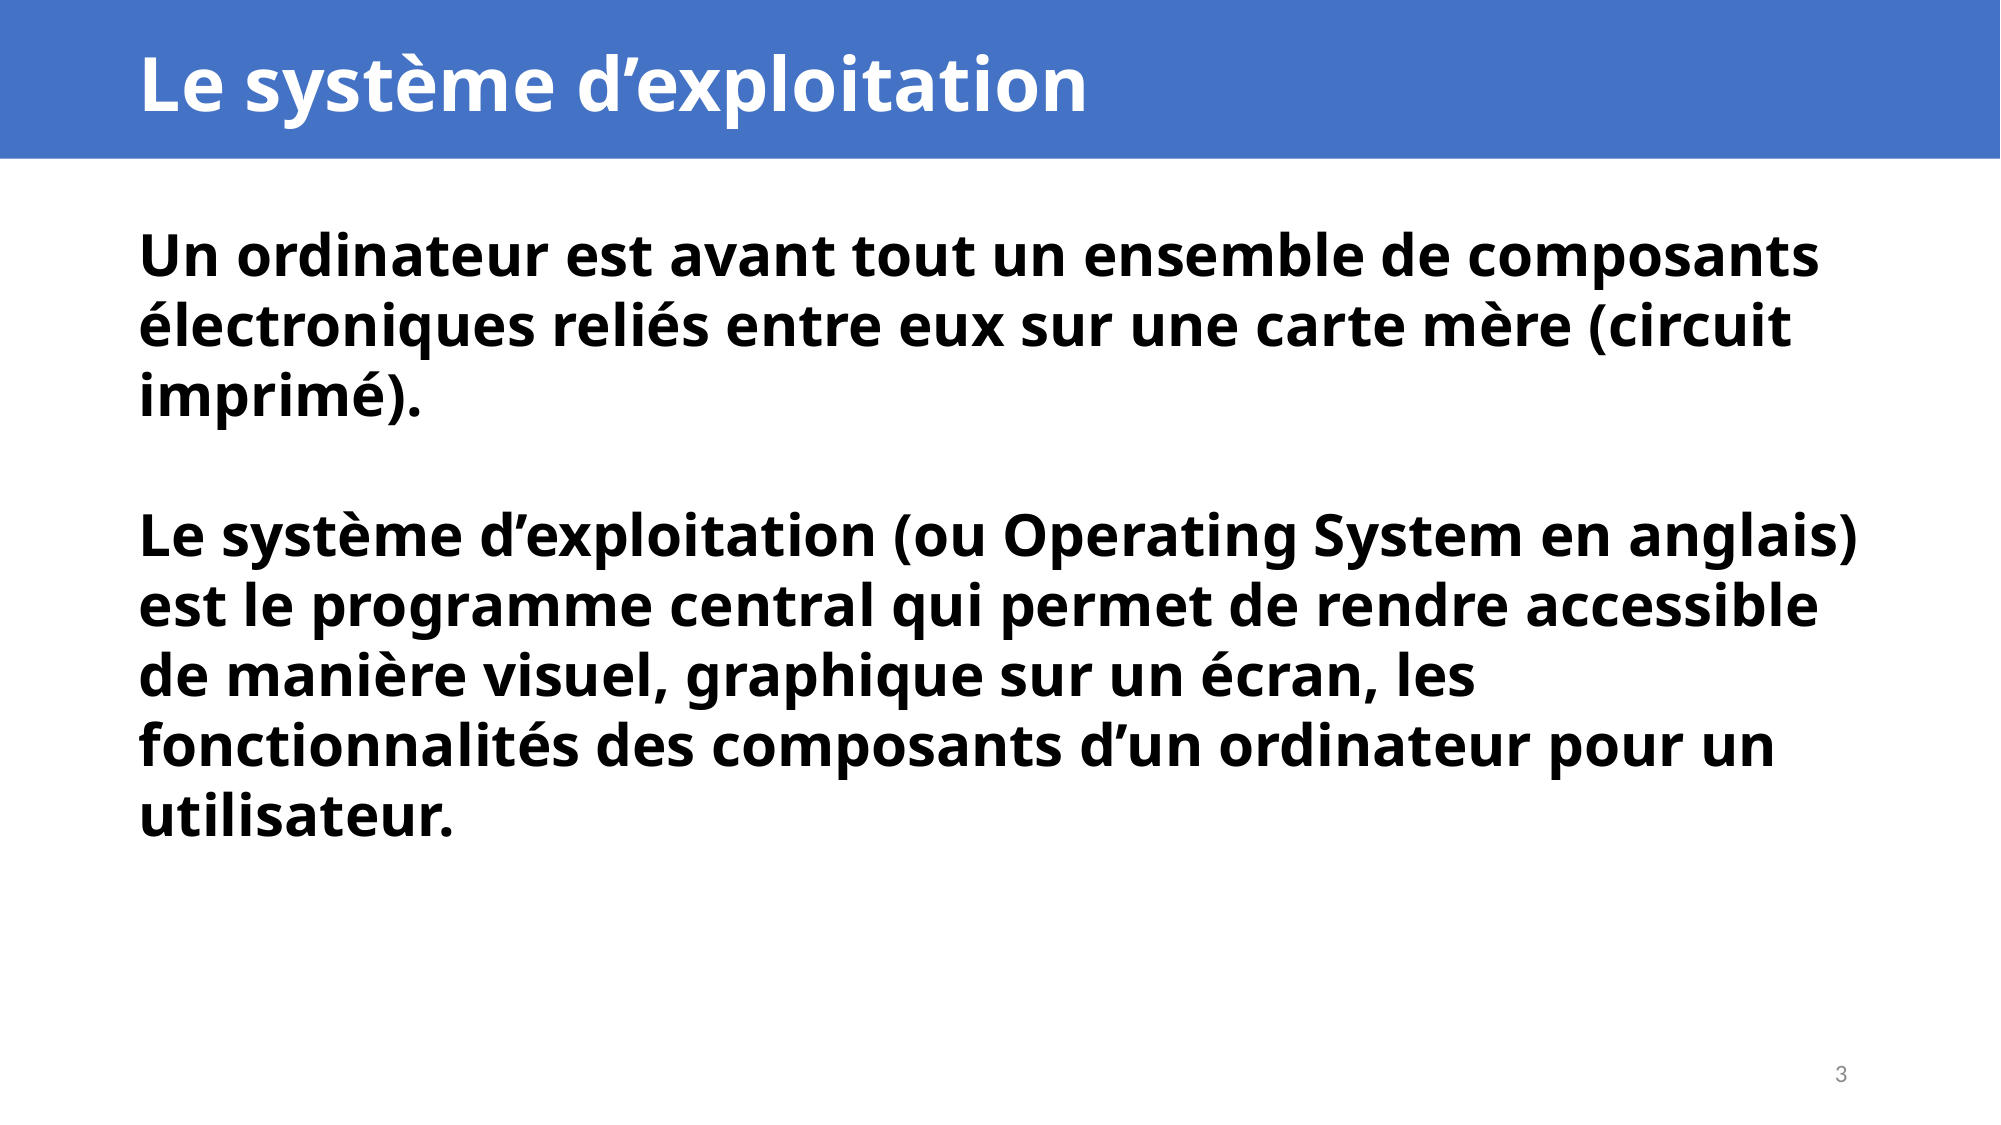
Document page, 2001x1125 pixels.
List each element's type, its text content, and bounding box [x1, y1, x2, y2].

text_box [0, 0, 2000, 160]
slide_number 3 [1412, 1042, 1863, 1103]
text_box Un ordinateur est avant tout un ensemble de composants électroniques reliés entre eux sur une carte mère (circuit imprimé). Le système d’exploitation (ou Operating System en anglais) est le programme central qui permet de rendre accessible de manière visuel, graphique sur un écran, les fonctionnalités des composants d’un ordinateur pour un utilisateur. [123, 211, 1898, 856]
text_box Le système d’exploitation [123, 39, 1583, 132]
